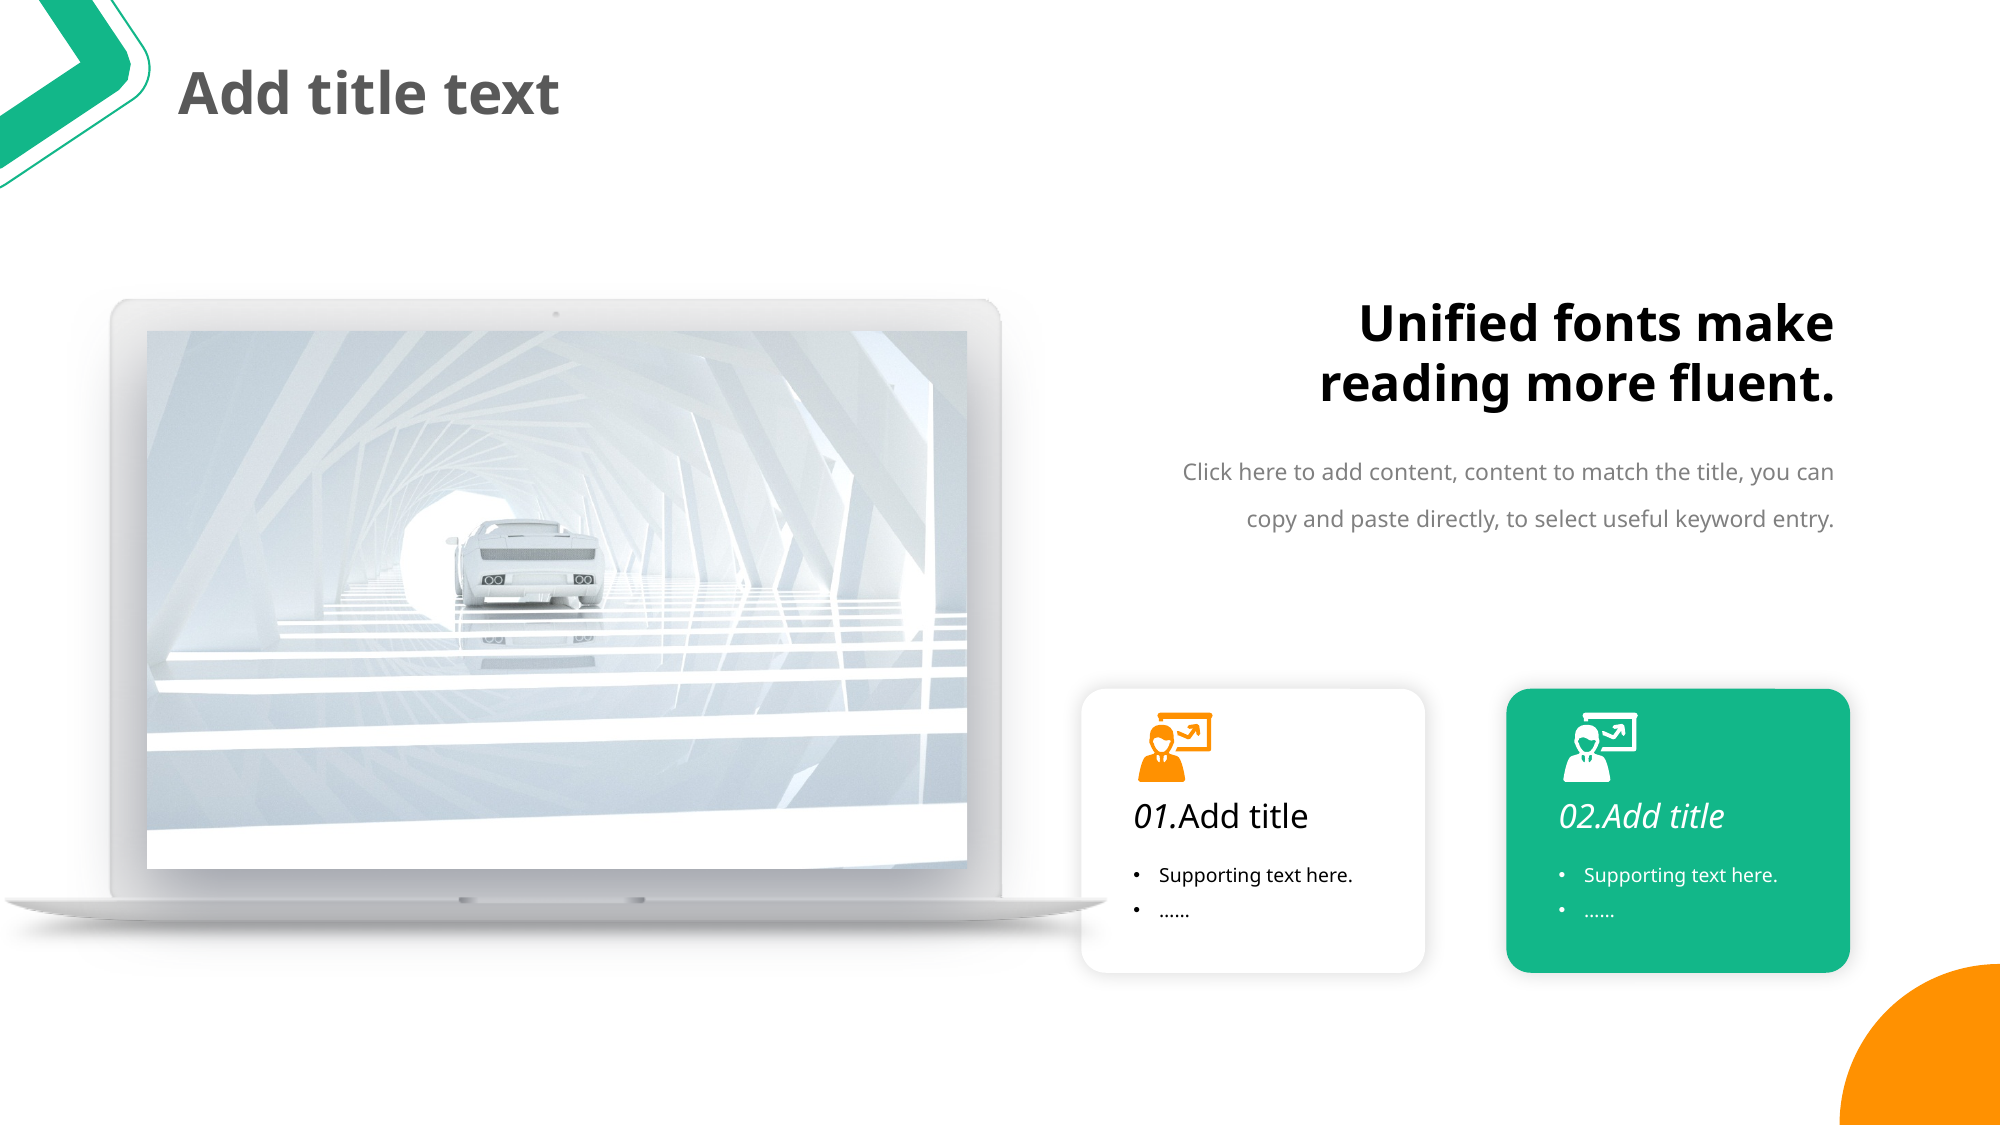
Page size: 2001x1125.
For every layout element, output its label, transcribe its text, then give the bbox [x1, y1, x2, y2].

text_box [1506, 688, 1851, 973]
text_box [1839, 963, 2000, 1125]
text_box Unified fonts make reading more fluent. [1141, 261, 1851, 420]
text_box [0, 261, 1141, 991]
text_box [1141, 688, 1425, 973]
text_box Click here to add content, content to match the title, you can copy and paste directly, to select useful keyword entry. [1141, 431, 1851, 580]
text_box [0, 0, 121, 161]
text_box Add title text [164, 48, 687, 134]
